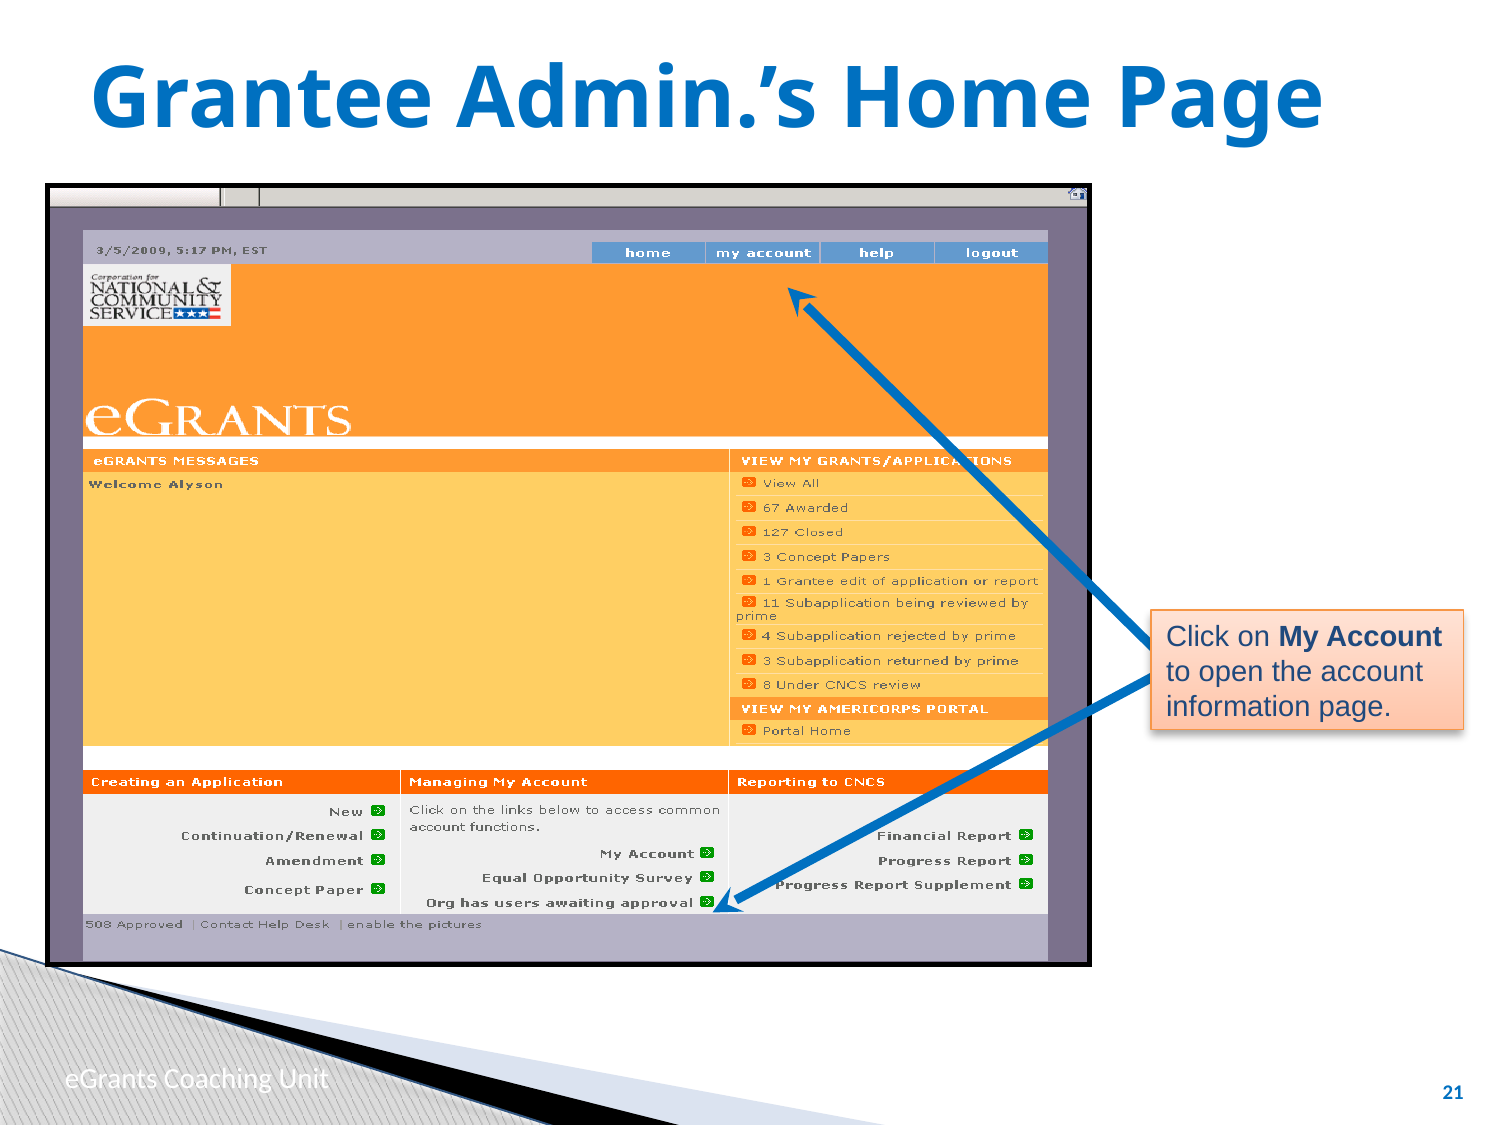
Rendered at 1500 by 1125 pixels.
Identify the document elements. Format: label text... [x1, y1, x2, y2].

title Grantee Admin.’s Home Page [75, 0, 1425, 188]
picture [49, 187, 1088, 963]
text_box eGrants Coaching Unit [49, 1051, 638, 1112]
text_box Click on My Account to open the account information page. [1150, 609, 1464, 730]
slide_number 21 [1418, 1051, 1479, 1112]
